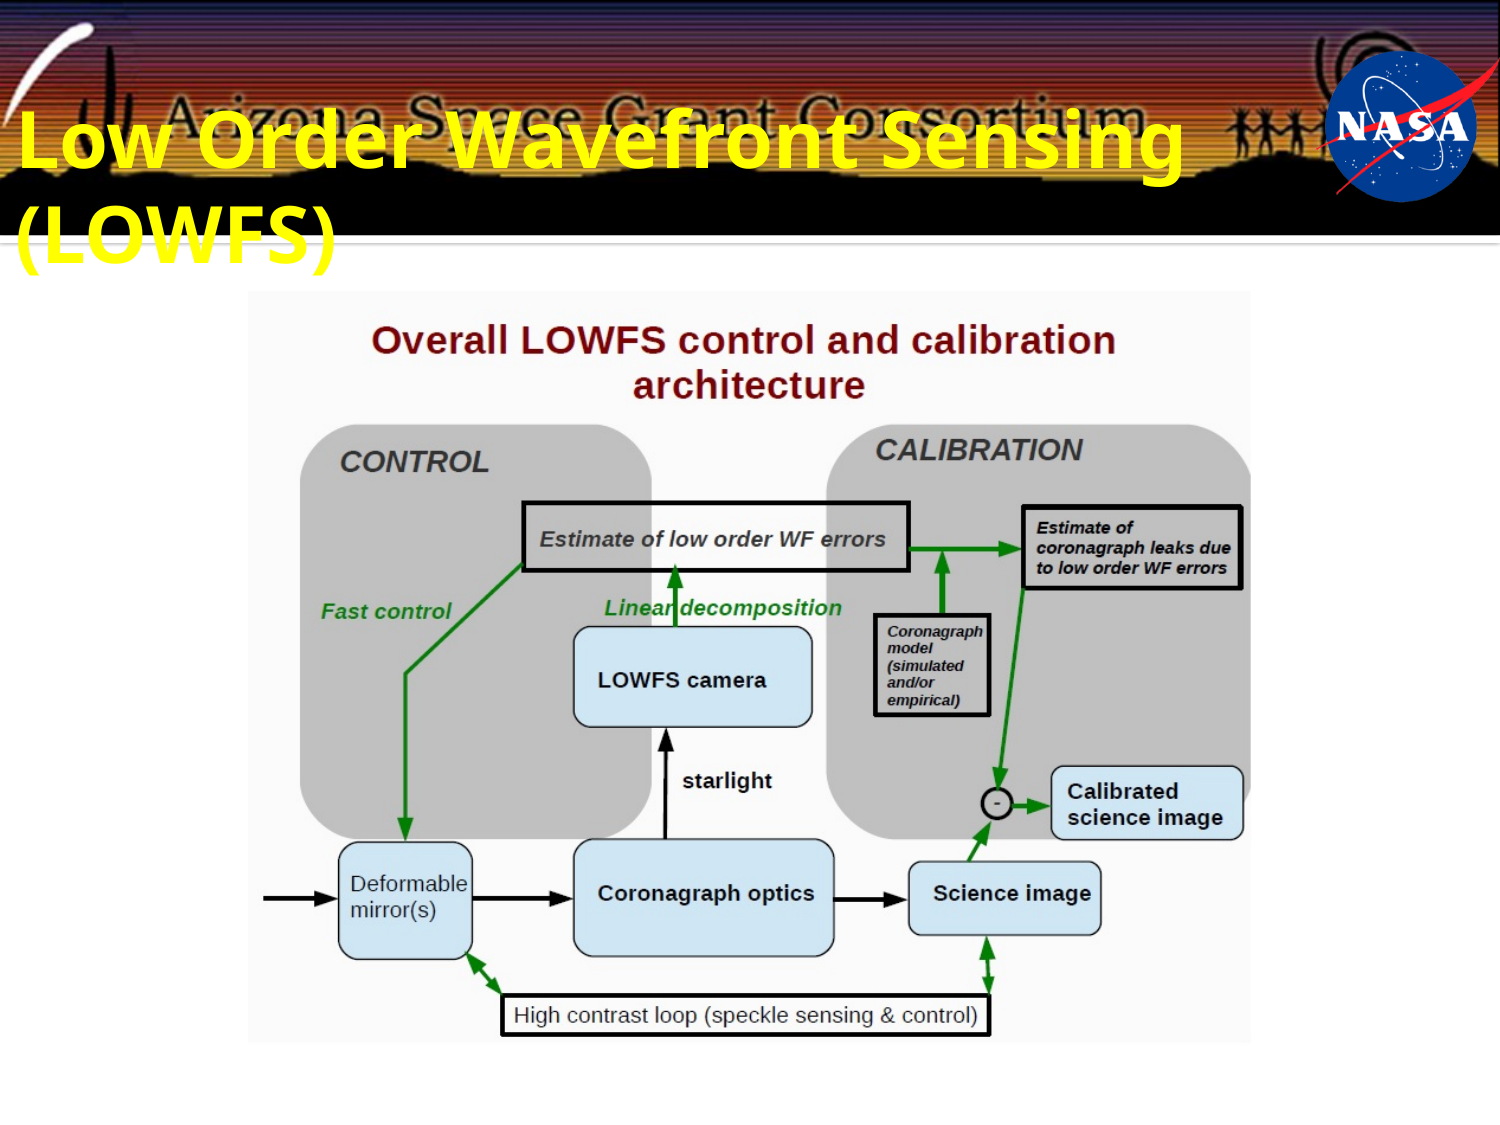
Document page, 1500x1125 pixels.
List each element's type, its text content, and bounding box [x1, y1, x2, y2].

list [247, 291, 1252, 1050]
title Low Order Wavefront Sensing (LOWFS) [0, 218, 1350, 288]
picture [0, 0, 1500, 211]
